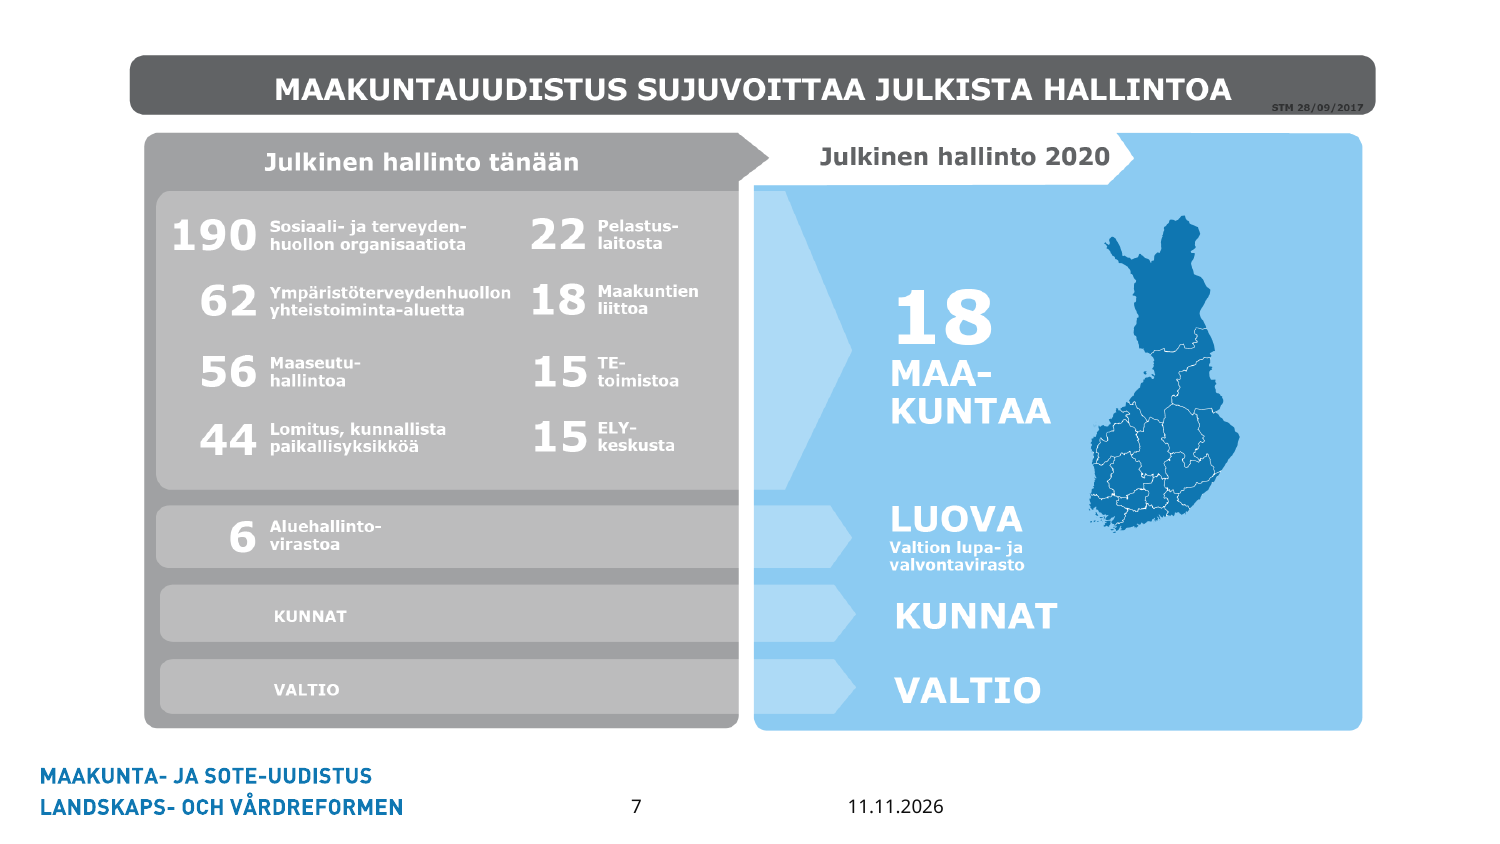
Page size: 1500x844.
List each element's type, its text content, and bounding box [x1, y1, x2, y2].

picture [129, 55, 1377, 731]
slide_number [832, 784, 987, 830]
slide_number 7 [558, 784, 657, 830]
